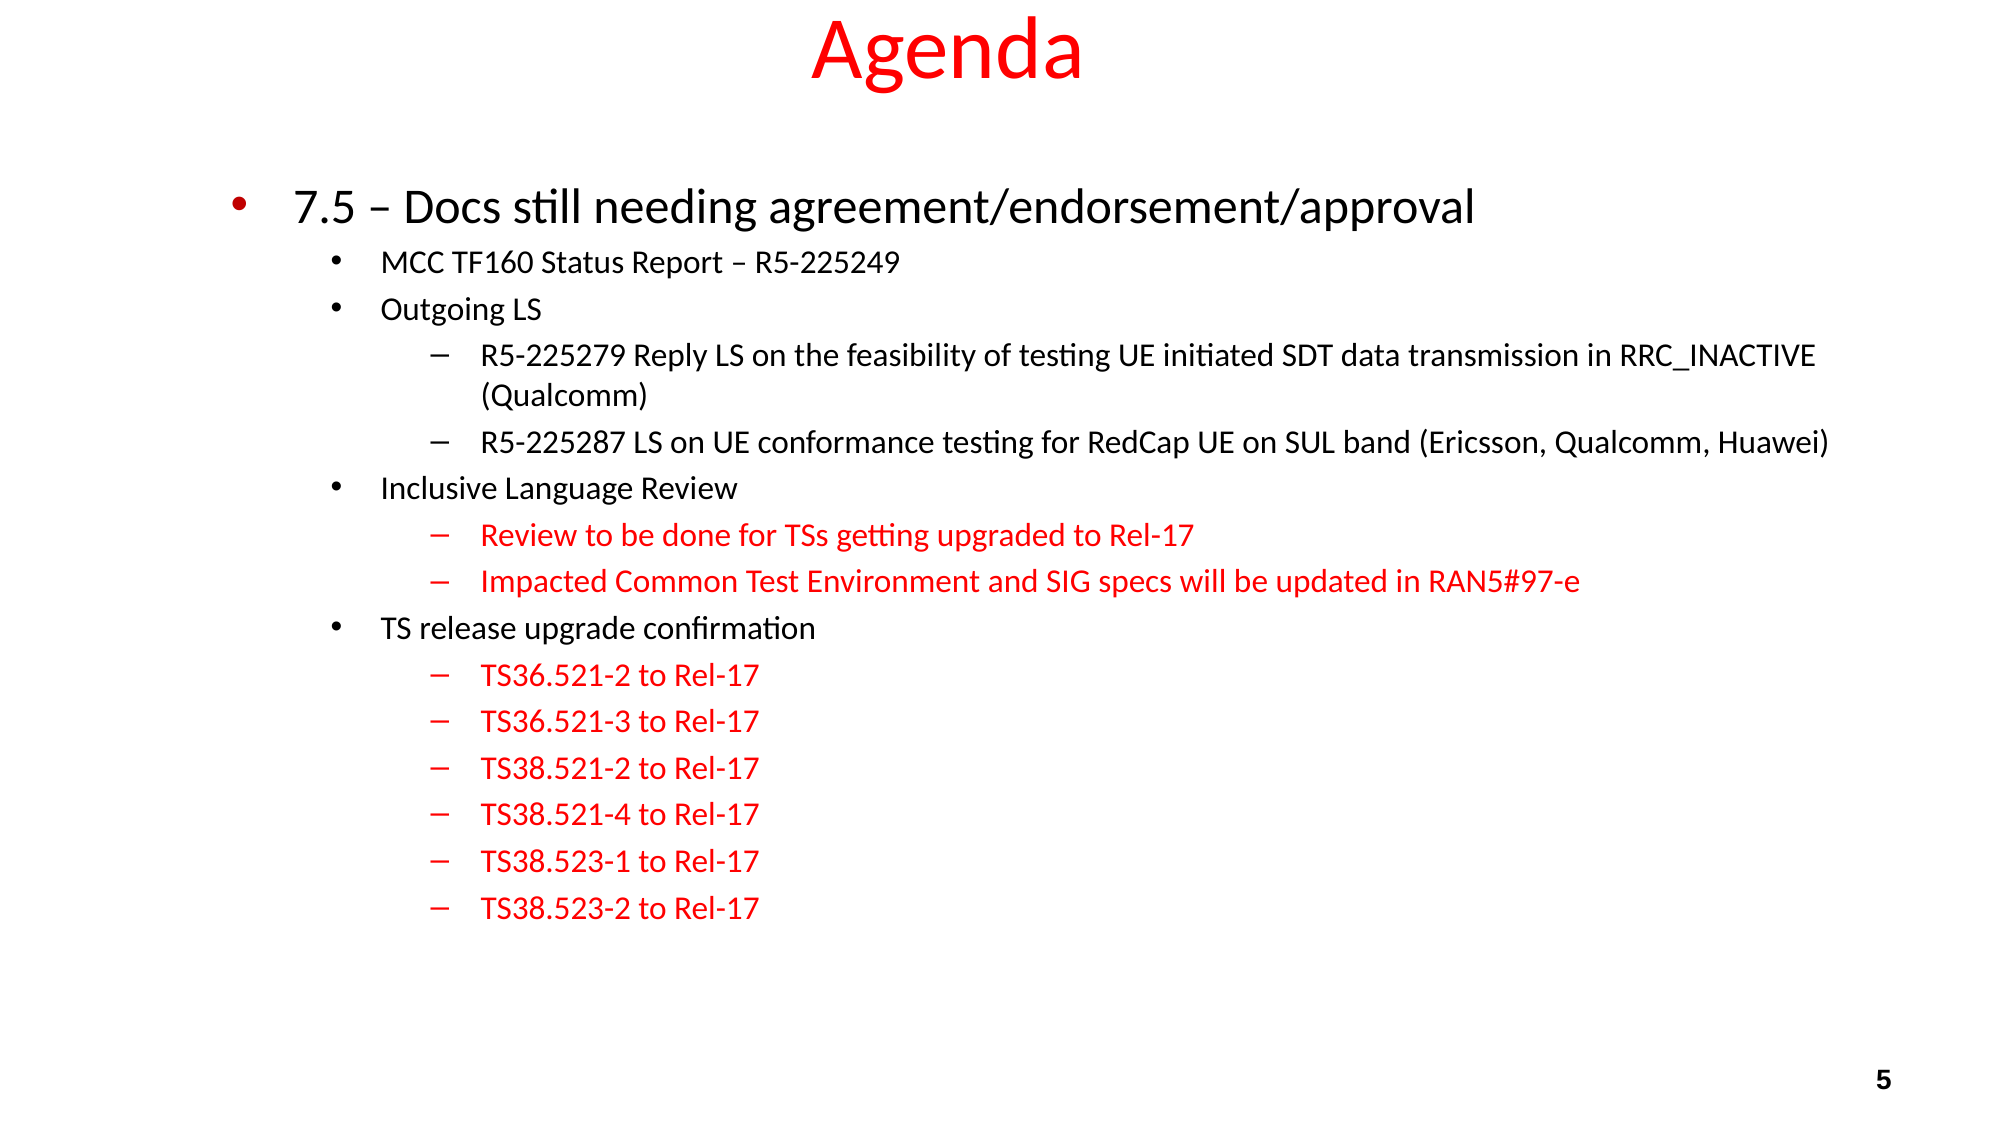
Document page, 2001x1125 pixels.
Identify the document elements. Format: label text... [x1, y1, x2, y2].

list 7.5 – Docs still needing agreement/endorsement/approval MCC TF160 Status Report – R5-225249 Outgoing LS R5-225279 Reply LS on the feasibility of testing UE initiated SDT data transmission in RRC_INACTIVE (Qualcomm) R5-225287 LS on UE conformance testing for RedCap UE on SUL band (Ericsson, Qualcomm, Huawei) Inclusive Language Review Review to be done for TSs getting upgraded to Rel-17 Impacted Common Test Environment and SIG specs will be updated in RAN5#97-e TS release upgrade confirmation TS36.521-2 to Rel-17 TS36.521-3 to Rel-17 TS38.521-2 to Rel-17 TS38.521-4 to Rel-17 TS38.523-1 to Rel-17 TS38.523-2 to Rel-17 [115, 109, 1951, 1085]
title Agenda [291, 0, 1606, 86]
